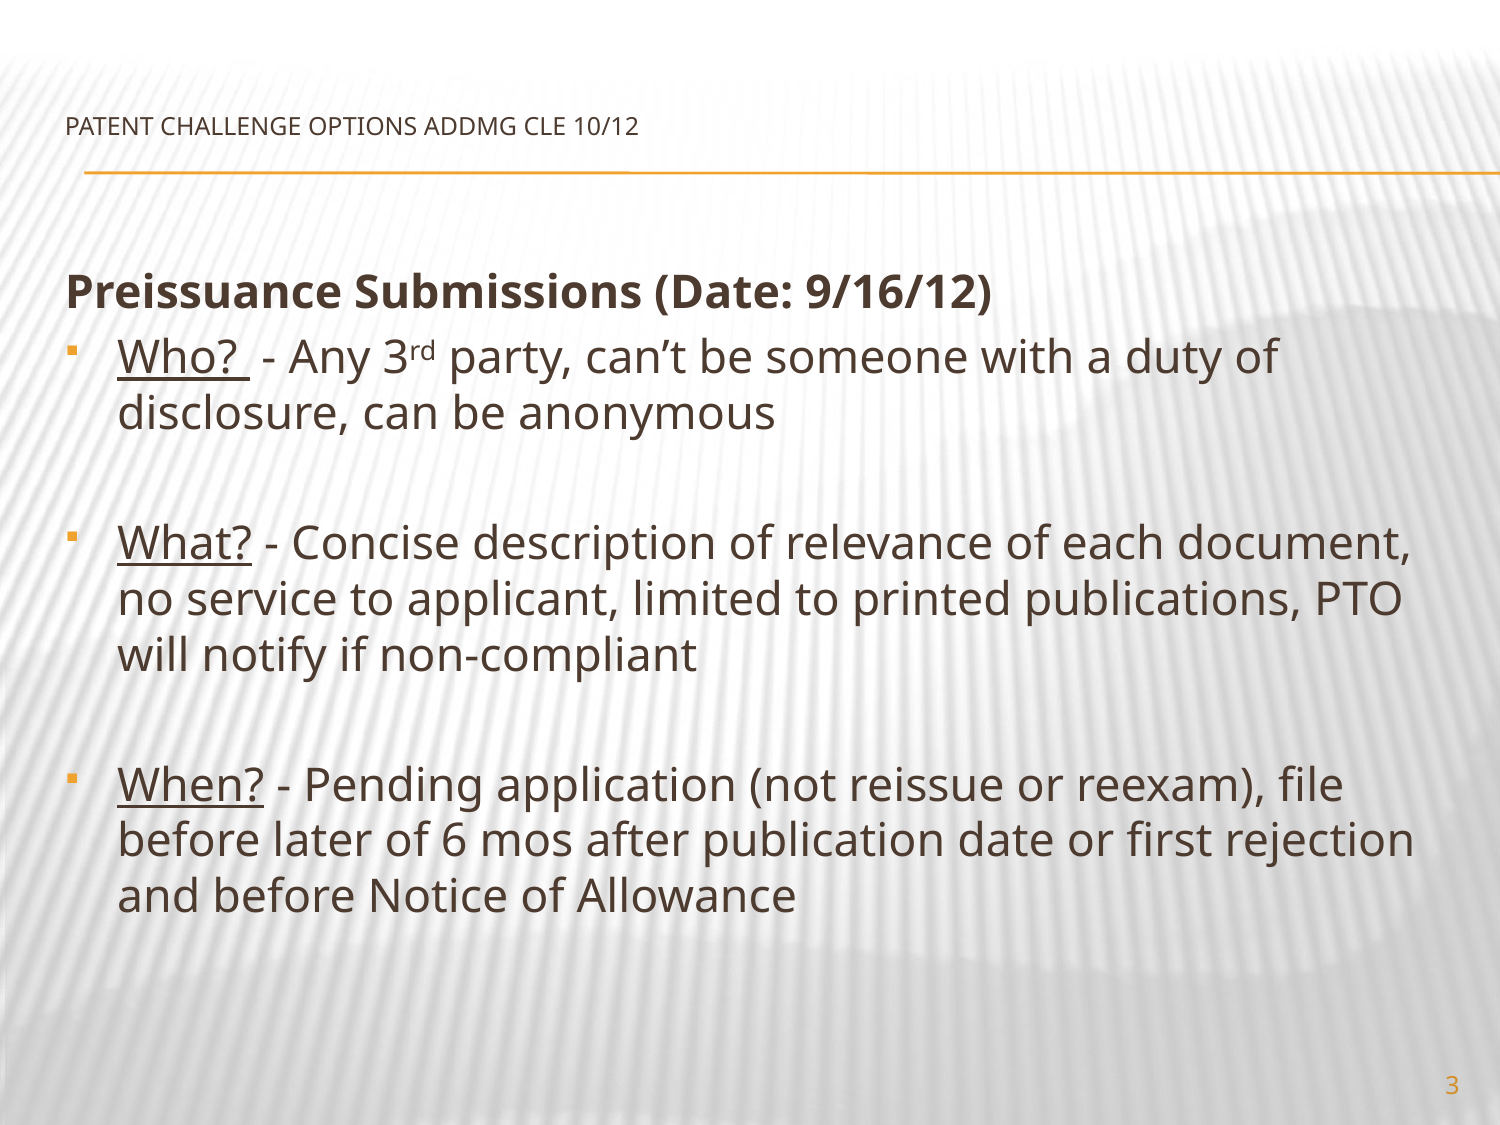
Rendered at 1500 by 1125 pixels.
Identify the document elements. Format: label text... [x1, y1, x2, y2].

list Preissuance Submissions (Date: 9/16/12) Who? - Any 3rd party, can’t be someone with a duty of disclosure, can be anonymous What? - Concise description of relevance of each document, no service to applicant, limited to printed publications, PTO will notify if non-compliant When? - Pending application (not reissue or reexam), file before later of 6 mos after publication date or first rejection and before Notice of Allowance [50, 254, 1475, 998]
slide_number 3 [1350, 1061, 1475, 1103]
title PATENT CHALLENGE OPTIONS ADDMG CLE 10/12 [50, 75, 1475, 175]
